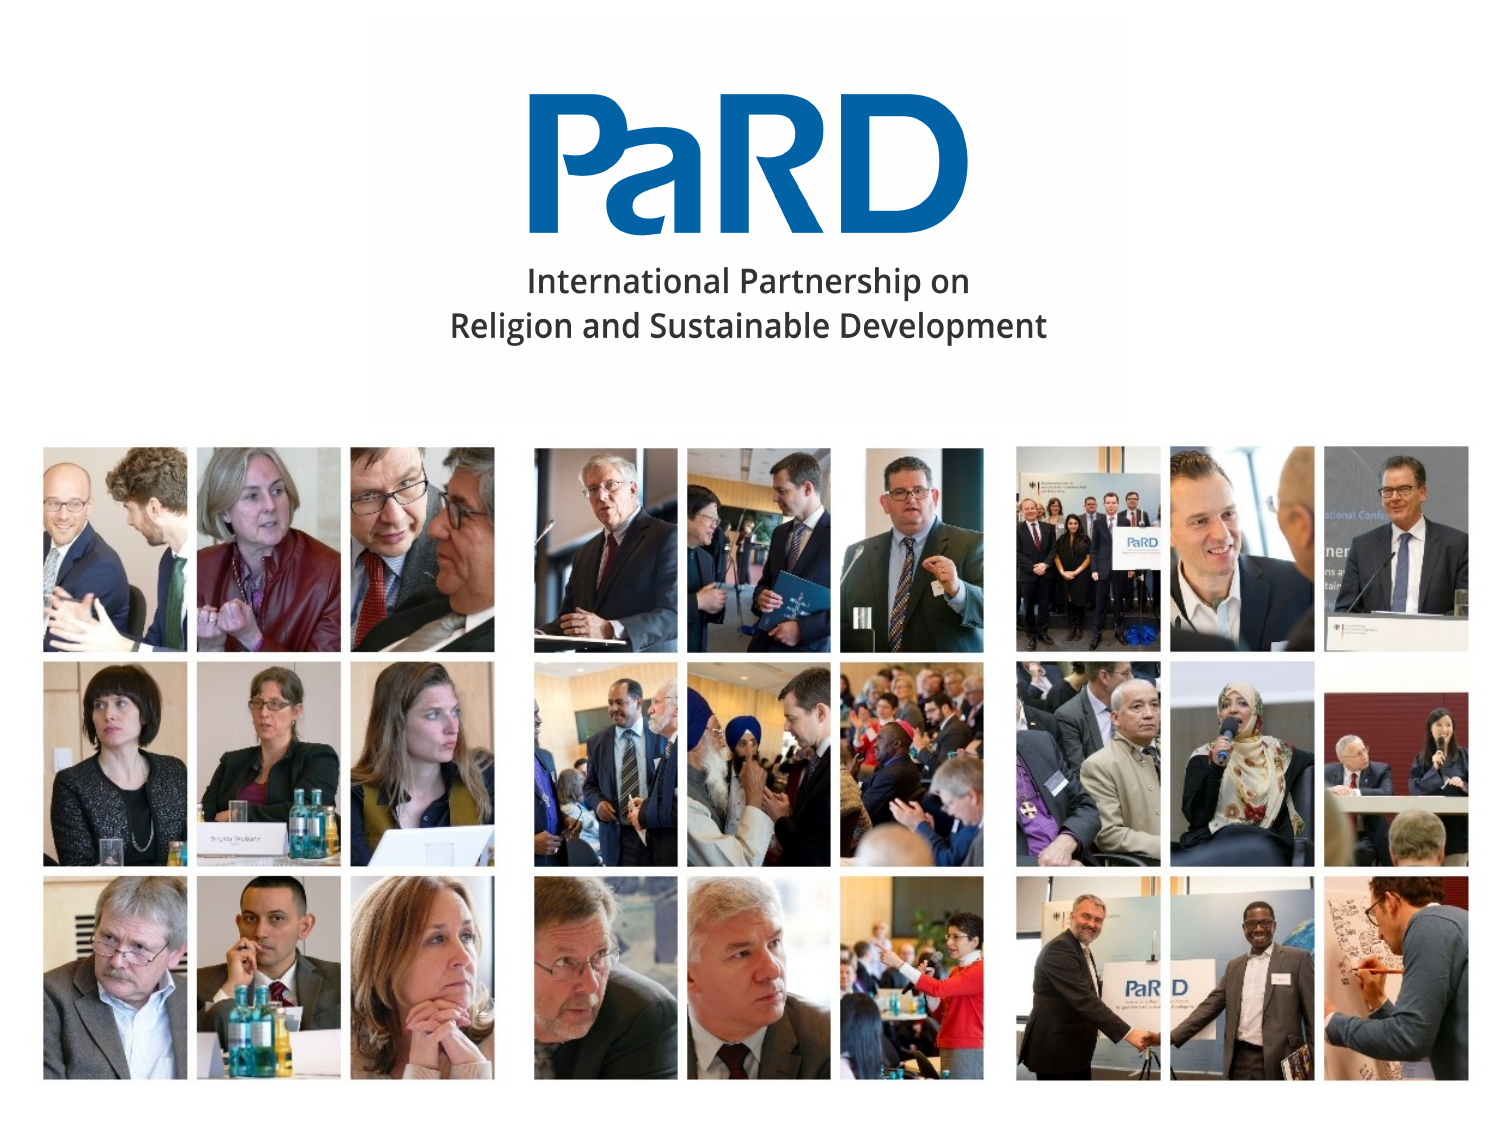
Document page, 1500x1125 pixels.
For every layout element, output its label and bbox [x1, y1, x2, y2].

picture [371, 18, 1129, 421]
picture [1002, 432, 1483, 1096]
picture [29, 432, 509, 1095]
picture [519, 434, 999, 1095]
